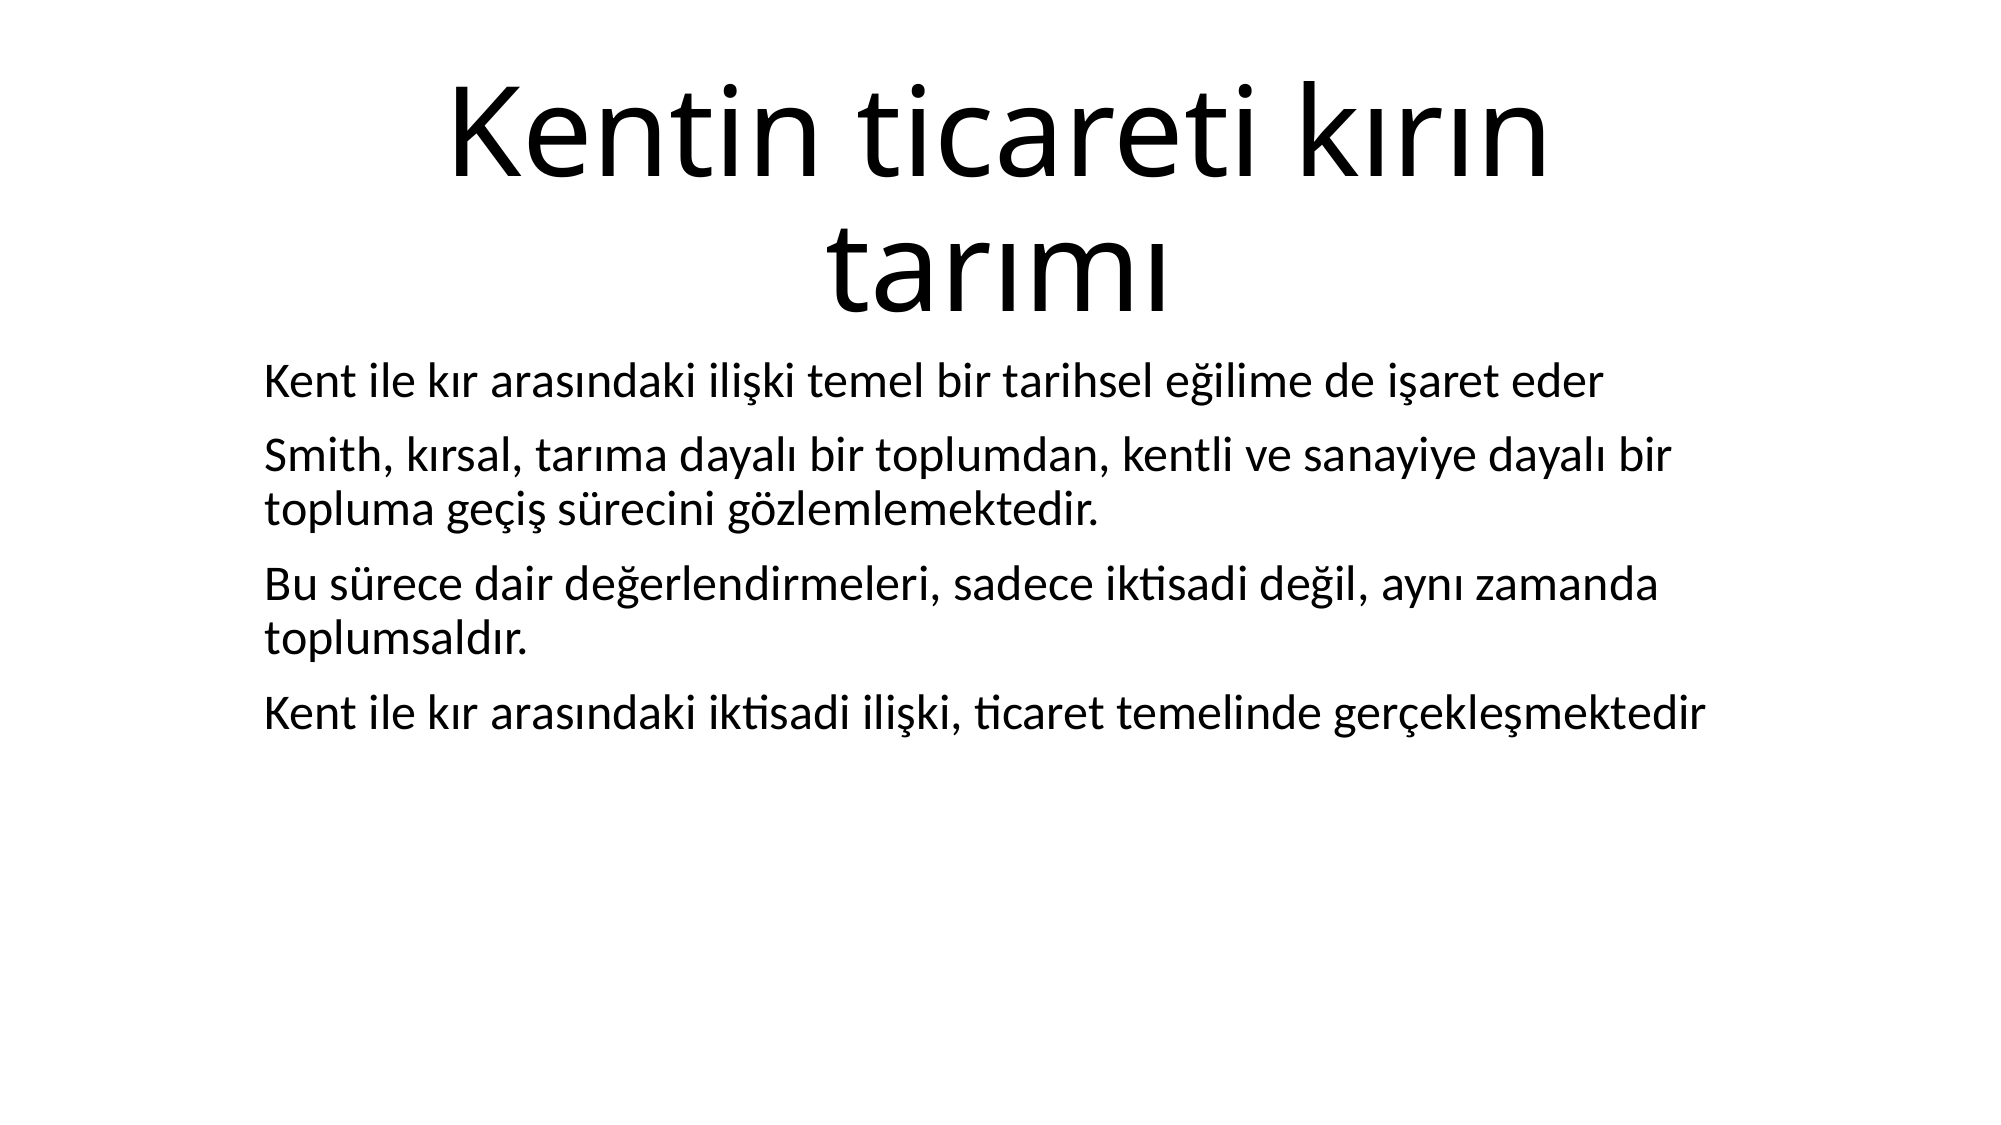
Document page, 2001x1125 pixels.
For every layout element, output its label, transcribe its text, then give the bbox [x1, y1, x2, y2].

title Kentin ticareti kırın tarımı [249, 184, 1750, 346]
subtitle Kent ile kır arasındaki ilişki temel bir tarihsel eğilime de işaret eder Smith, kırsal, tarıma dayalı bir toplumdan, kentli ve sanayiye dayalı bir topluma geçiş sürecini gözlemlemektedir. Bu sürece dair değerlendirmeleri, sadece iktisadi değil, aynı zamanda toplumsaldır. Kent ile kır arasındaki iktisadi ilişki, ticaret temelinde gerçekleşmektedir [249, 346, 1750, 863]
